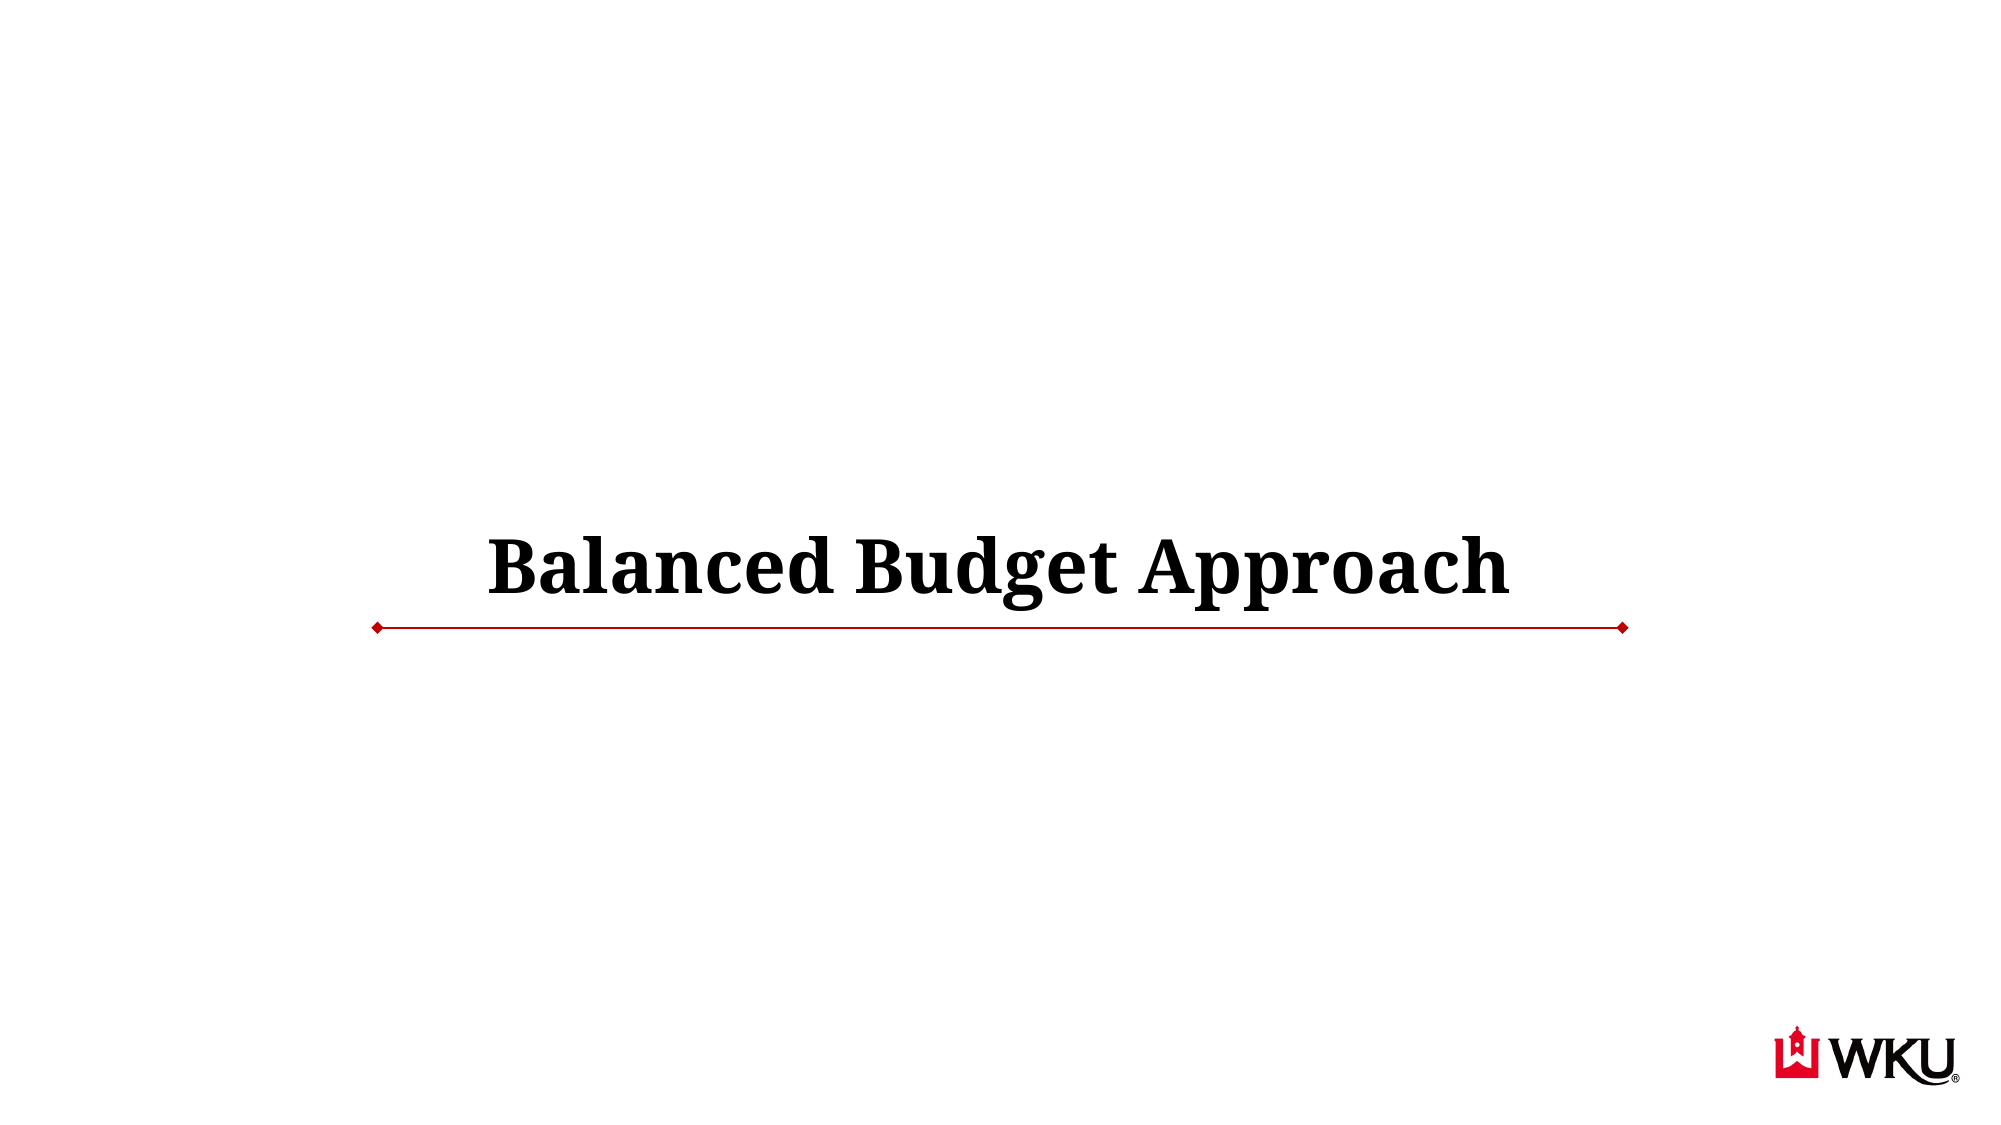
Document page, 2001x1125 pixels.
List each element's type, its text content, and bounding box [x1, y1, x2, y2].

picture [1765, 1016, 1969, 1096]
text_box Balanced Budget Approach [377, 511, 1623, 617]
